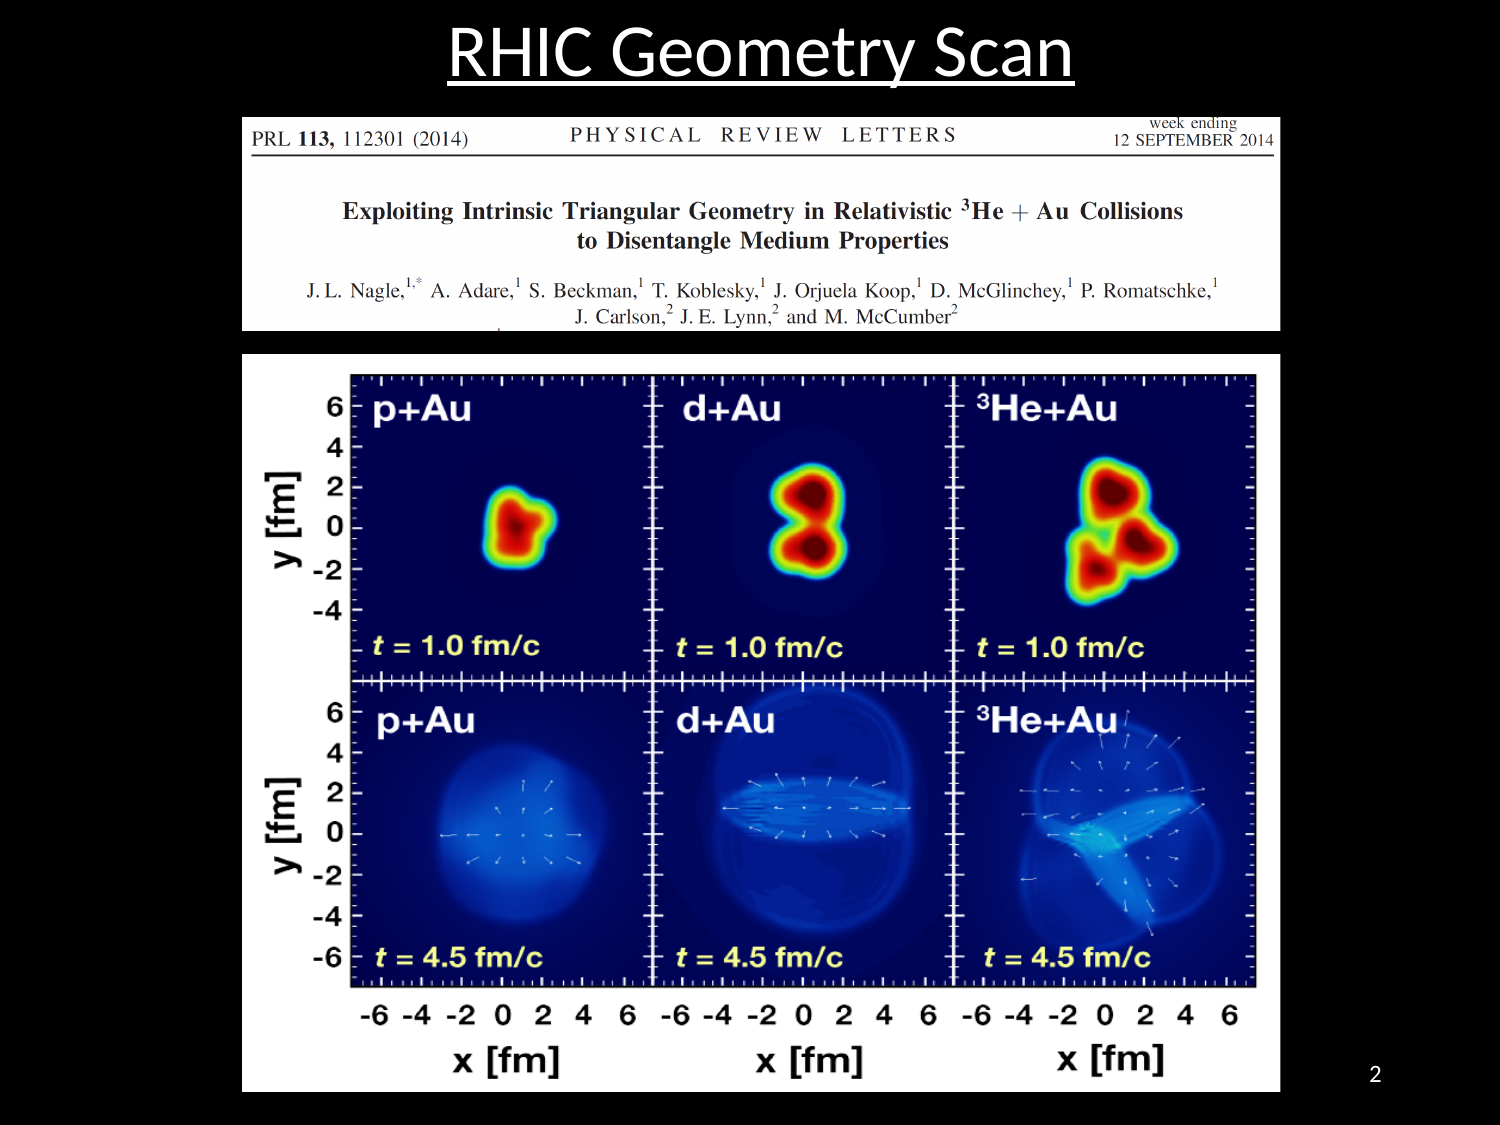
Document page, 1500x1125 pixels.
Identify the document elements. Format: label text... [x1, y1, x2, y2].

picture [242, 117, 1281, 331]
text_box RHIC Geometry Scan [41, 0, 1482, 99]
picture [242, 354, 1281, 1092]
slide_number 2 [1059, 1042, 1397, 1103]
